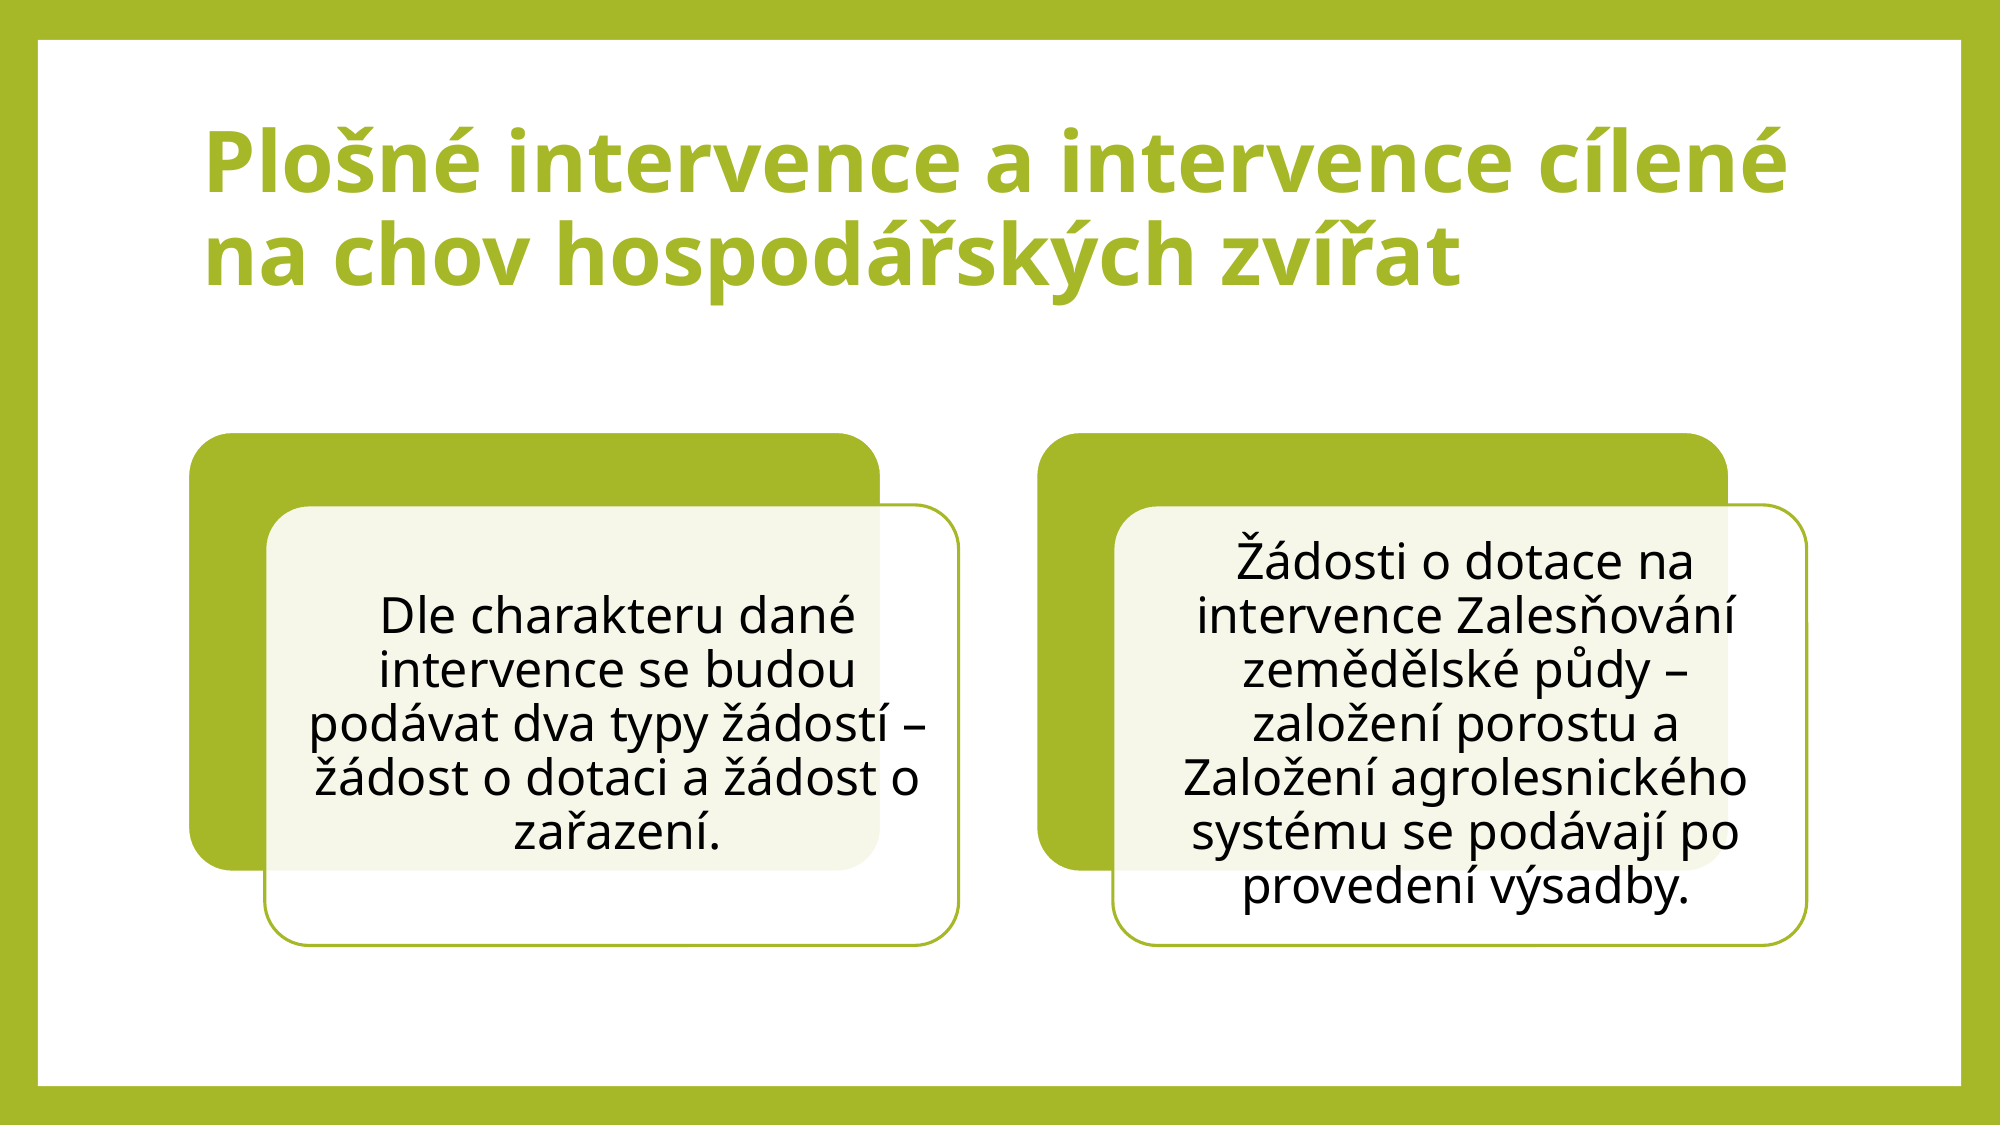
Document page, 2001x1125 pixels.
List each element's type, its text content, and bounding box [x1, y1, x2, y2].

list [187, 376, 1808, 1001]
title Plošné intervence a intervence cílené na chov hospodářských zvířat [187, 99, 1808, 323]
